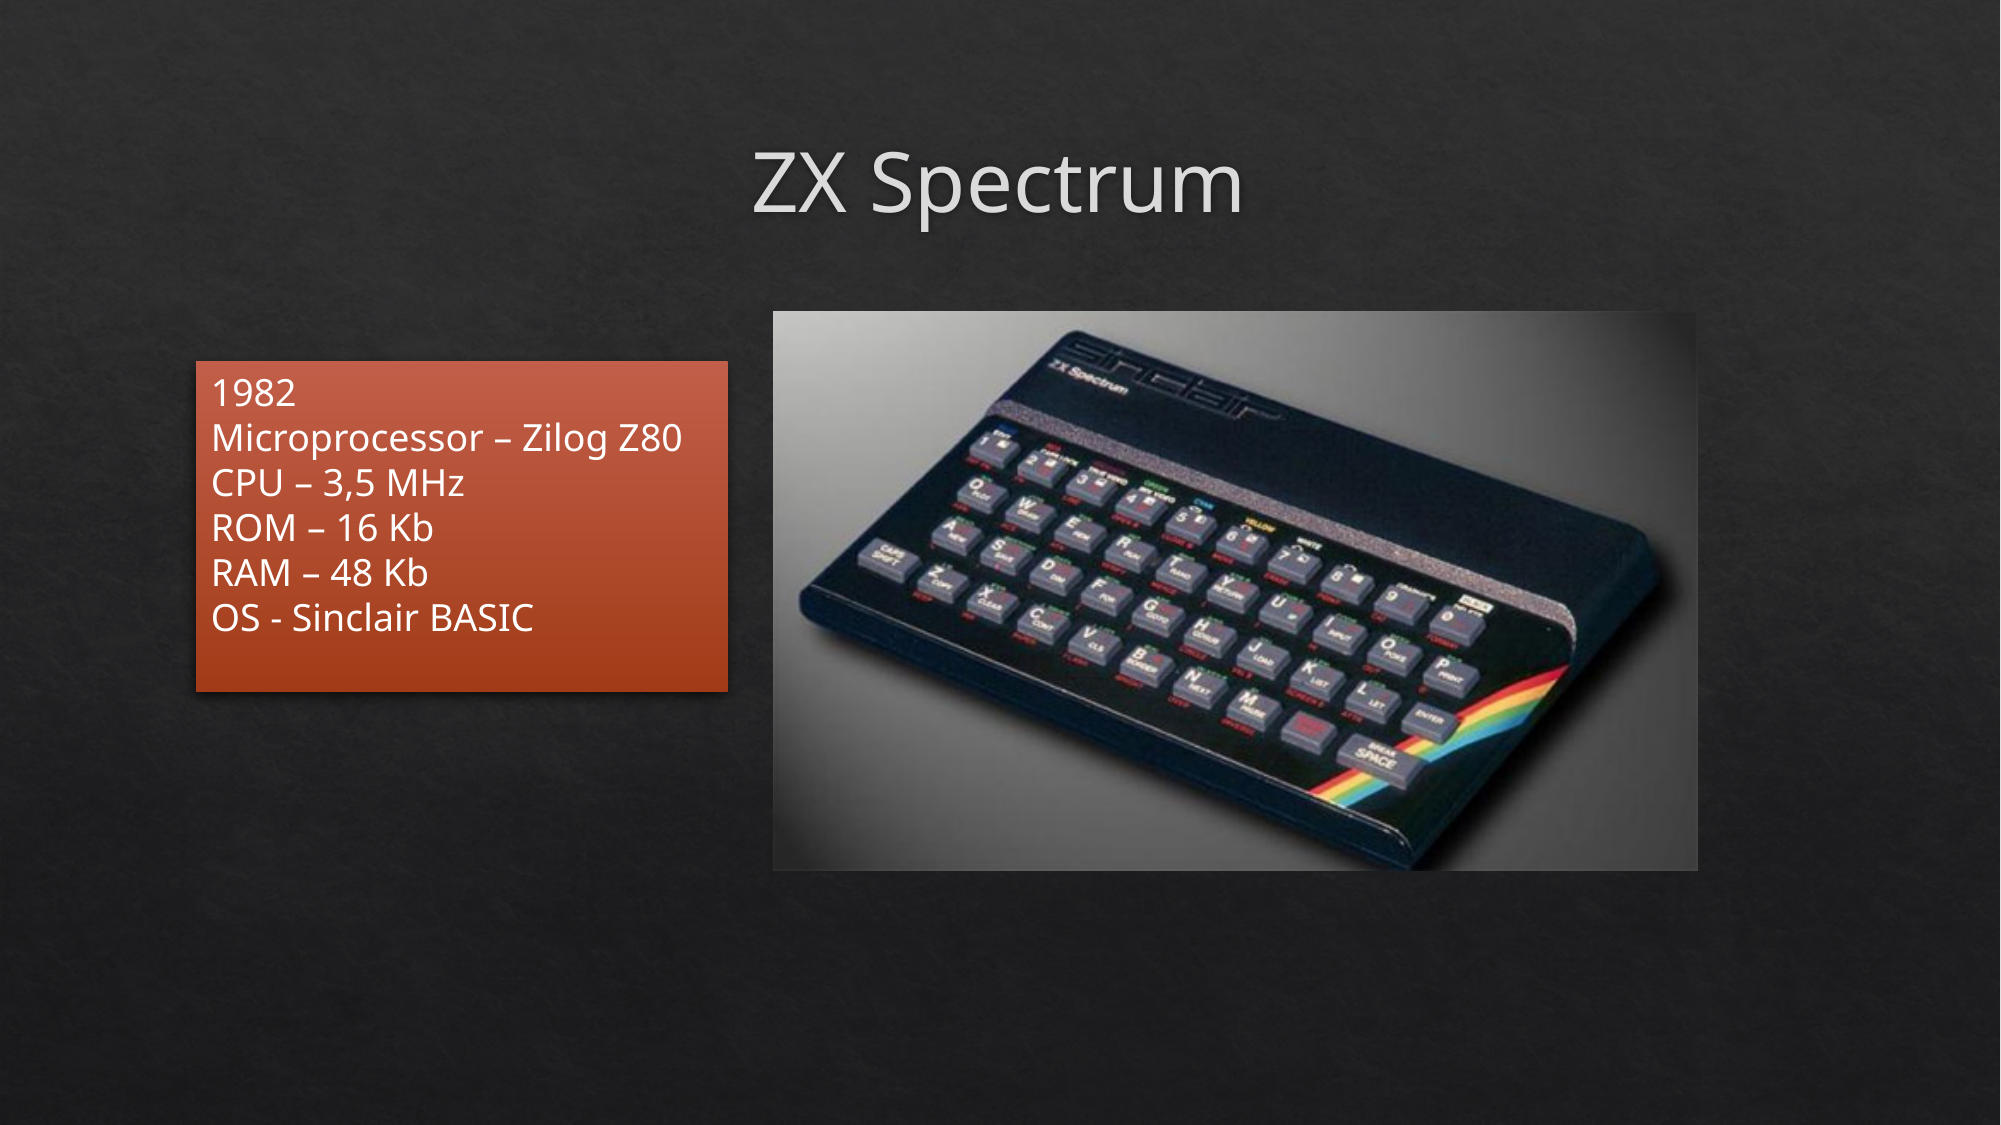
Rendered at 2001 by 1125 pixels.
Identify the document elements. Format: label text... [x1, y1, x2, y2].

title ZX Spectrum [149, 99, 1849, 260]
text_box 1982 Microprocessor – Zilog Z80 CPU – 3,5 MHz ROM – 16 Kb RAM – 48 Kb OS - Sinclair BASIC [196, 361, 728, 692]
picture [773, 311, 1698, 871]
